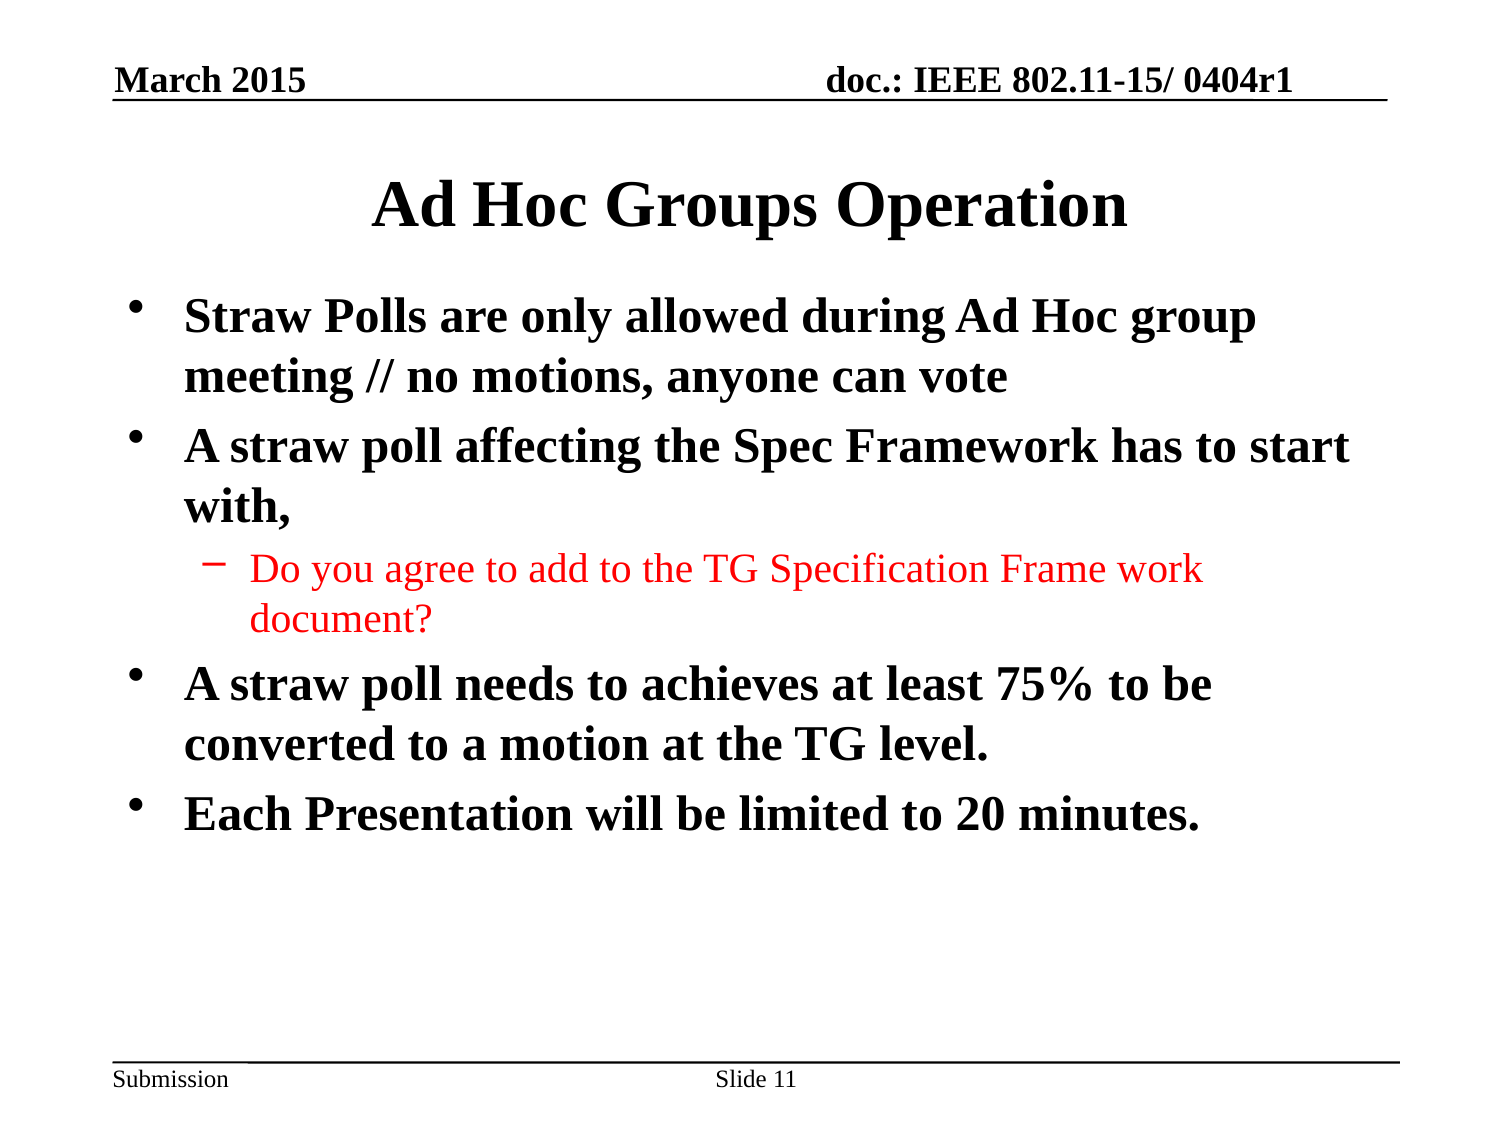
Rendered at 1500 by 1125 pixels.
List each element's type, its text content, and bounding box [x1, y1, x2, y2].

list Straw Polls are only allowed during Ad Hoc group meeting // no motions, anyone can vote A straw poll affecting the Spec Framework has to start with, Do you agree to add to the TG Specification Frame work document? A straw poll needs to achieves at least 75% to be converted to a motion at the TG level. Each Presentation will be limited to 20 minutes. [112, 275, 1388, 950]
title Ad Hoc Groups Operation [112, 112, 1388, 275]
slide_number Slide 11 [712, 1061, 800, 1093]
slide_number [114, 54, 309, 101]
